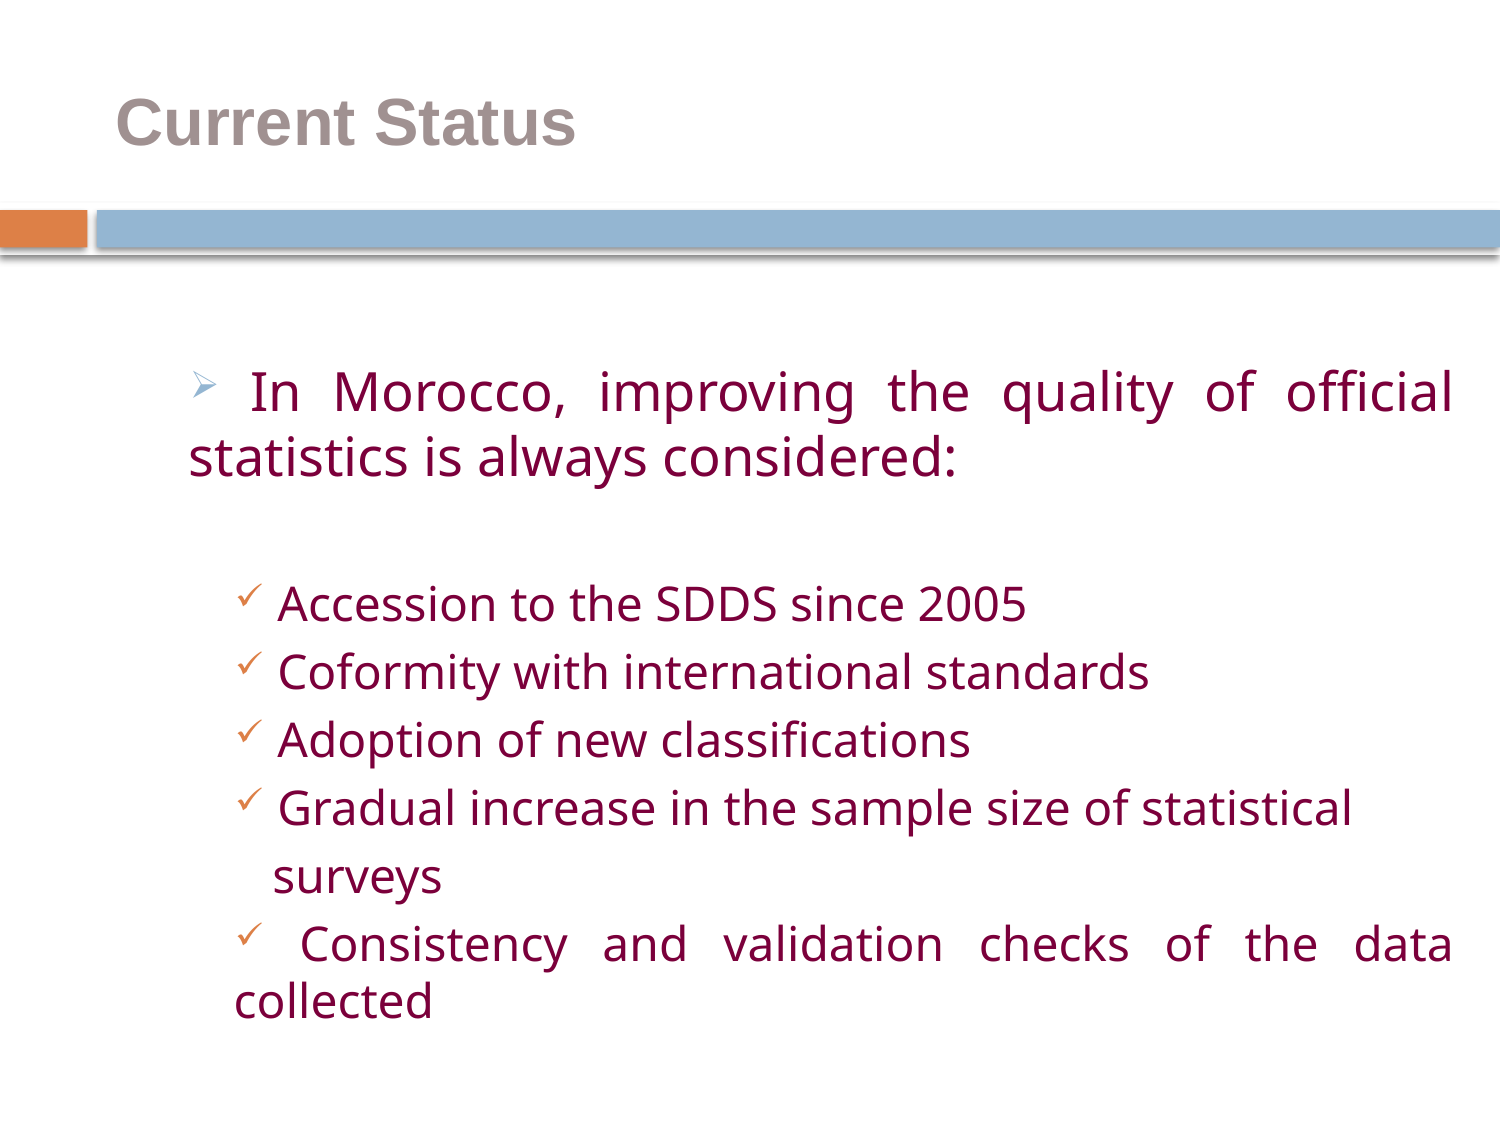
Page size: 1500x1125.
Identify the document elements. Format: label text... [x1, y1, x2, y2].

title Current Status [100, 37, 1438, 200]
list In Morocco, improving the quality of official statistics is always considered: Accession to the SDDS since 2005 Coformity with international standards Adoption of new classifications Gradual increase in the sample size of statistical surveys Consistency and validation checks of the data collected [100, 349, 1471, 1083]
